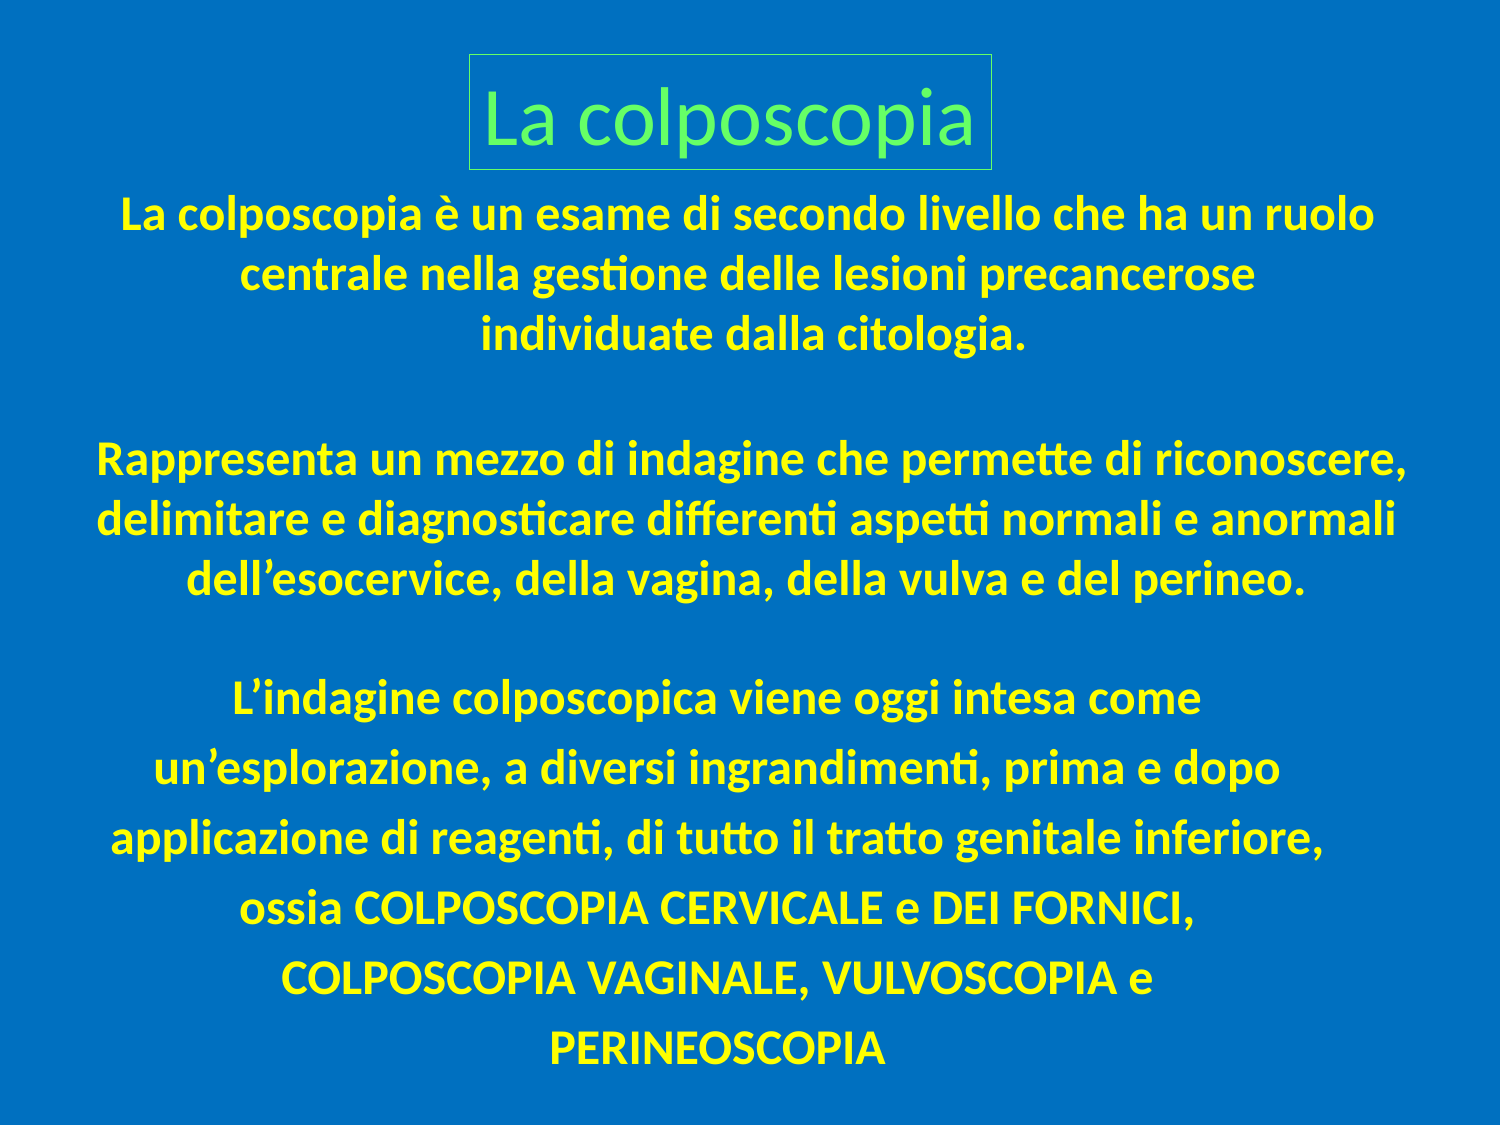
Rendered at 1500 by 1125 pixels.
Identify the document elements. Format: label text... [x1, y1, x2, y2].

subtitle L’indagine colposcopica viene oggi intesa come un’esplorazione, a diversi ingrandimenti, prima e dopo applicazione di reagenti, di tutto il tratto genitale inferiore, ossia COLPOSCOPIA CERVICALE e DEI FORNICI, COLPOSCOPIA VAGINALE, VULVOSCOPIA e PERINEOSCOPIA [0, 656, 1436, 1125]
text_box La colposcopia [469, 54, 992, 170]
title Rappresenta un mezzo di indagine che permette di riconoscere, delimitare e diagnosticare differenti aspetti normali e anormali dell’esocervice, della vagina, della vulva e del perineo. [41, 349, 1453, 681]
text_box La colposcopia è un esame di secondo livello che ha un ruolo centrale nella gestione delle lesioni precancerose individuate dalla citologia. [105, 172, 1403, 368]
